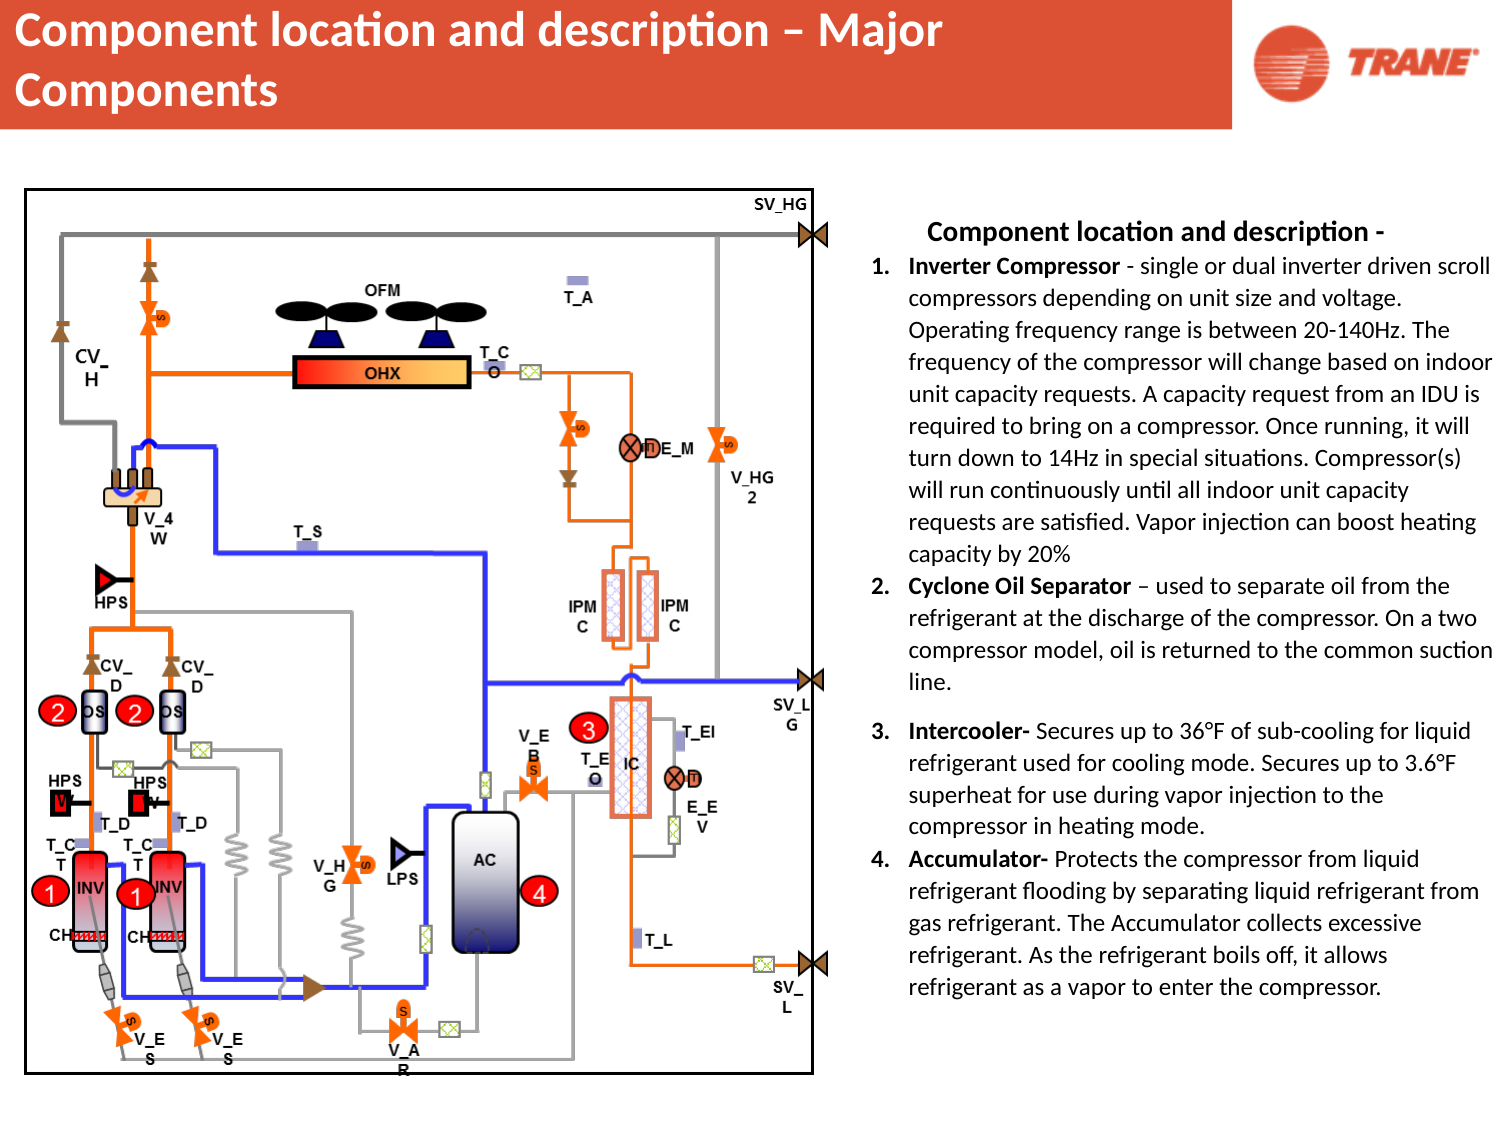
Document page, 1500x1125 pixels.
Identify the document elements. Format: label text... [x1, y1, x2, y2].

picture [24, 187, 829, 1091]
text_box Component location and description - Inverter Compressor - single or dual inverter driven scroll compressors depending on unit size and voltage. Operating frequency range is between 20-140Hz. The frequency of the compressor will change based on indoor unit capacity requests. A capacity request from an IDU is required to bring on a compressor. Once running, it will turn down to 14Hz in special situations. Compressor(s) will run continuously until all indoor unit capacity requests are satisfied. Vapor injection can boost heating capacity by 20% Cyclone Oil Separator – used to separate oil from the refrigerant at the discharge of the compressor. On a two compressor model, oil is returned to the common suction line. Intercooler- Secures up to 36°F of sub-cooling for liquid refrigerant used for cooling mode. Secures up to 3.6°F superheat for use during vapor injection to the compressor in heating mode. Accumulator- Protects the compressor from liquid refrigerant flooding by separating liquid refrigerant from gas refrigerant. The Accumulator collects excessive refrigerant. As the refrigerant boils off, it allows refrigerant as a vapor to enter the compressor. [832, 202, 1500, 1008]
picture [1234, 18, 1500, 110]
text_box Component location and description – Major Components [0, 0, 1188, 124]
